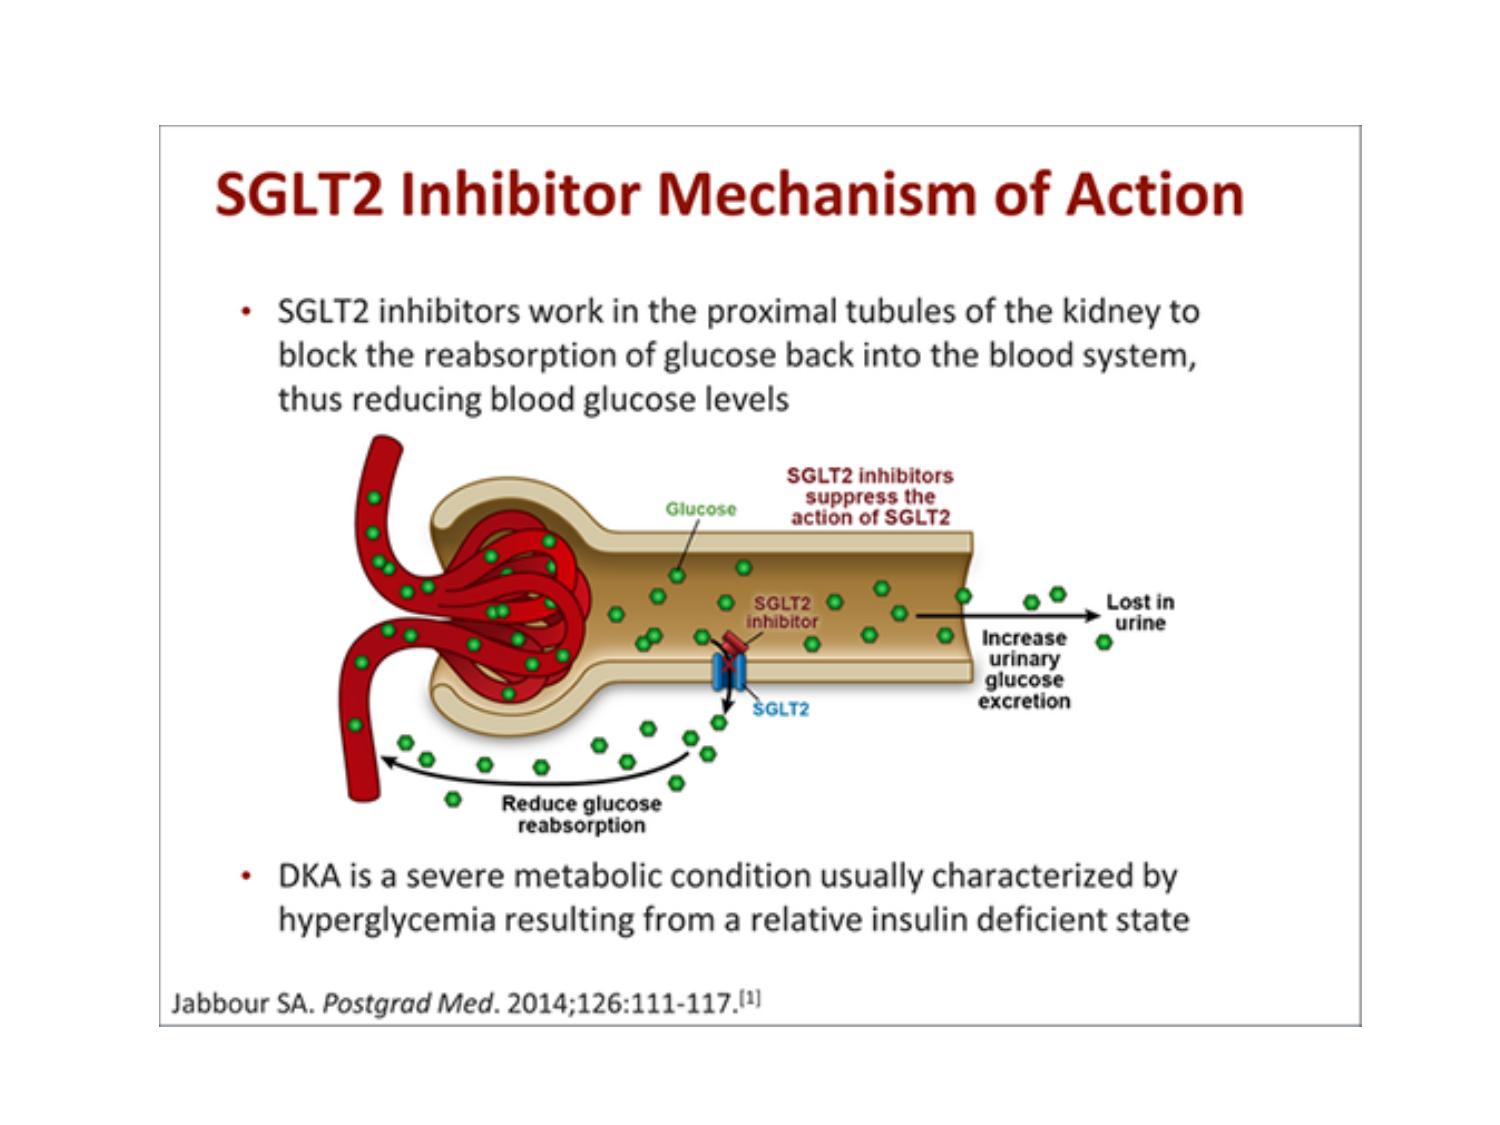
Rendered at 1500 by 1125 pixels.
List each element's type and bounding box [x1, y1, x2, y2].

picture [159, 125, 1362, 1028]
